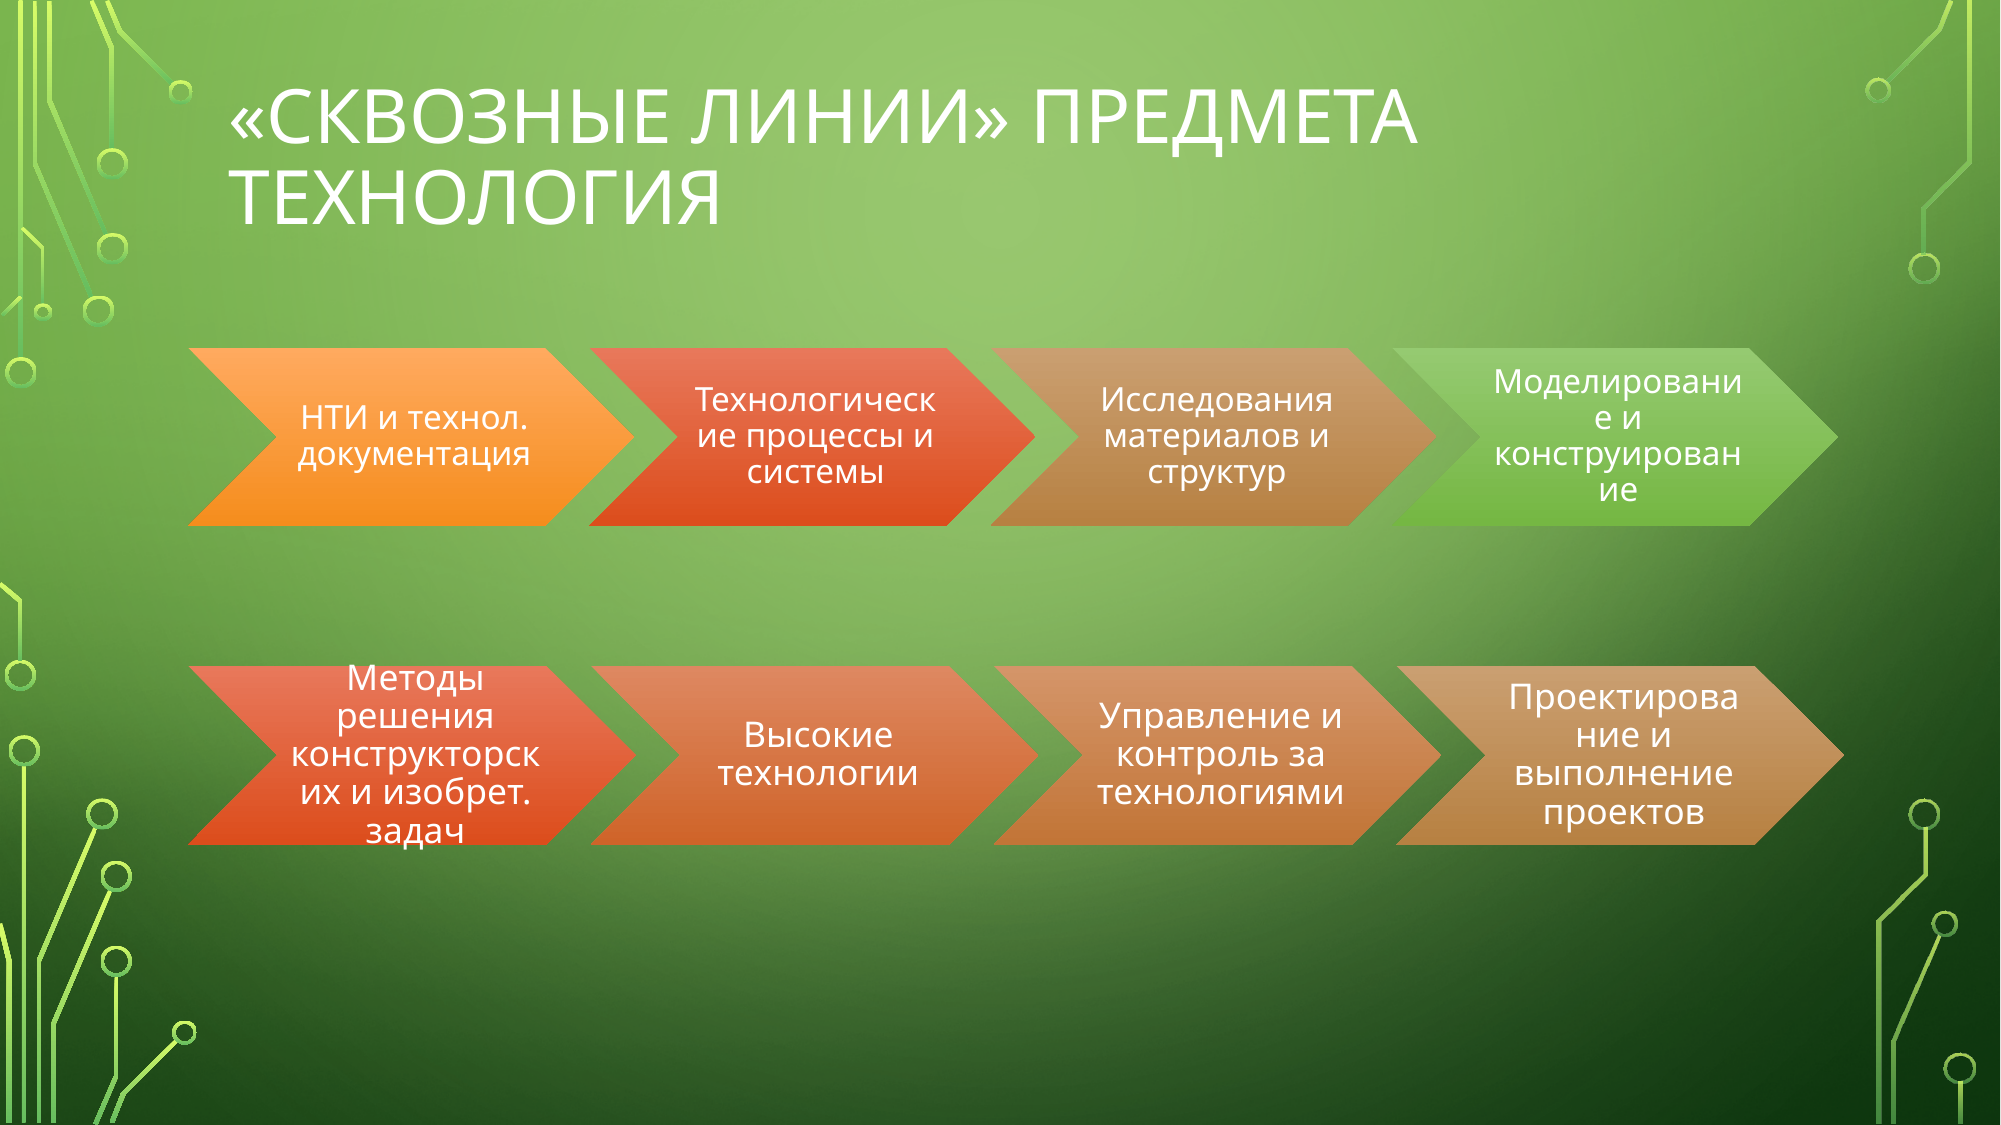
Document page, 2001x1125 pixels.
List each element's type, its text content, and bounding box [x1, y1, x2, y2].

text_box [186, 552, 1845, 959]
title «Сквозные линии» предмета технология [213, 83, 1839, 236]
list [186, 236, 1839, 552]
